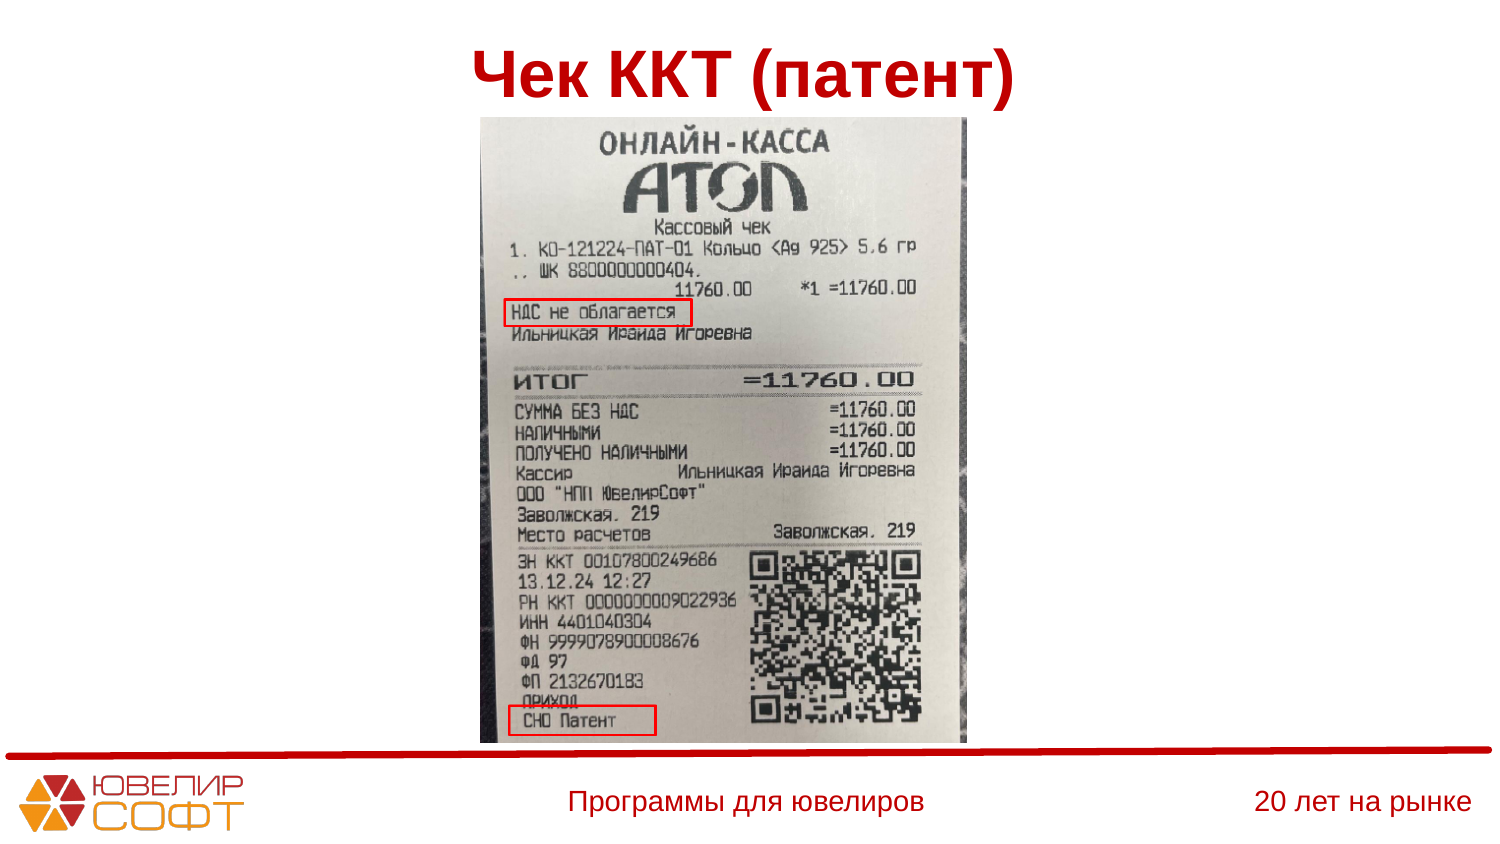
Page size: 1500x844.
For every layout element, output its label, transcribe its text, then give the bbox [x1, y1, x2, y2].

picture [480, 117, 967, 743]
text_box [8, 734, 1489, 844]
text_box Чек ККТ (патент) [0, 15, 1494, 109]
